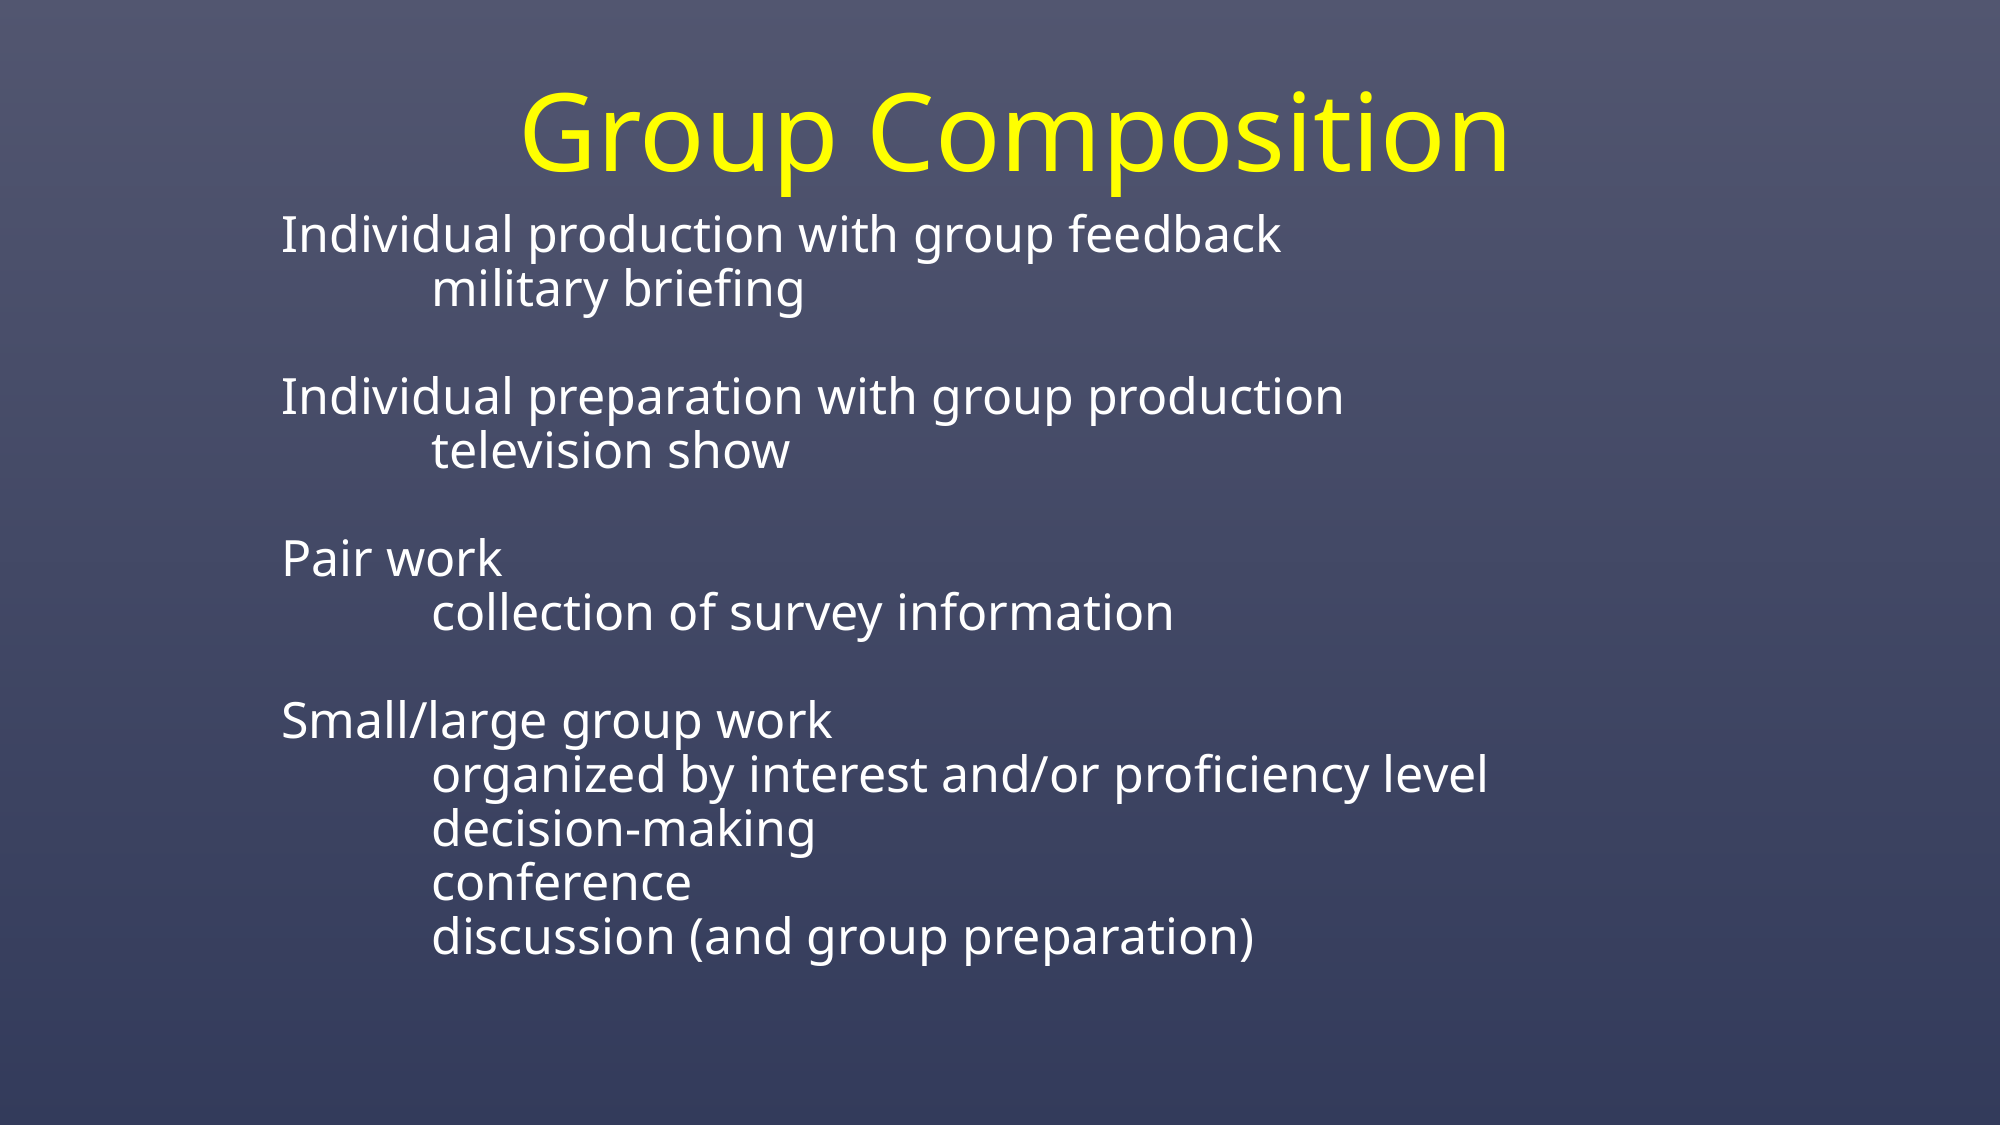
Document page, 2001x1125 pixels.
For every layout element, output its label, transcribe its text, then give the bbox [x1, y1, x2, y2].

list Individual production with group feedback military briefing Individual preparation with group production television show Pair work collection of survey information Small/large group work organized by interest and/or proficiency level decision-making conference discussion (and group preparation) [266, 202, 1811, 1069]
title Group Composition [266, 65, 1767, 202]
